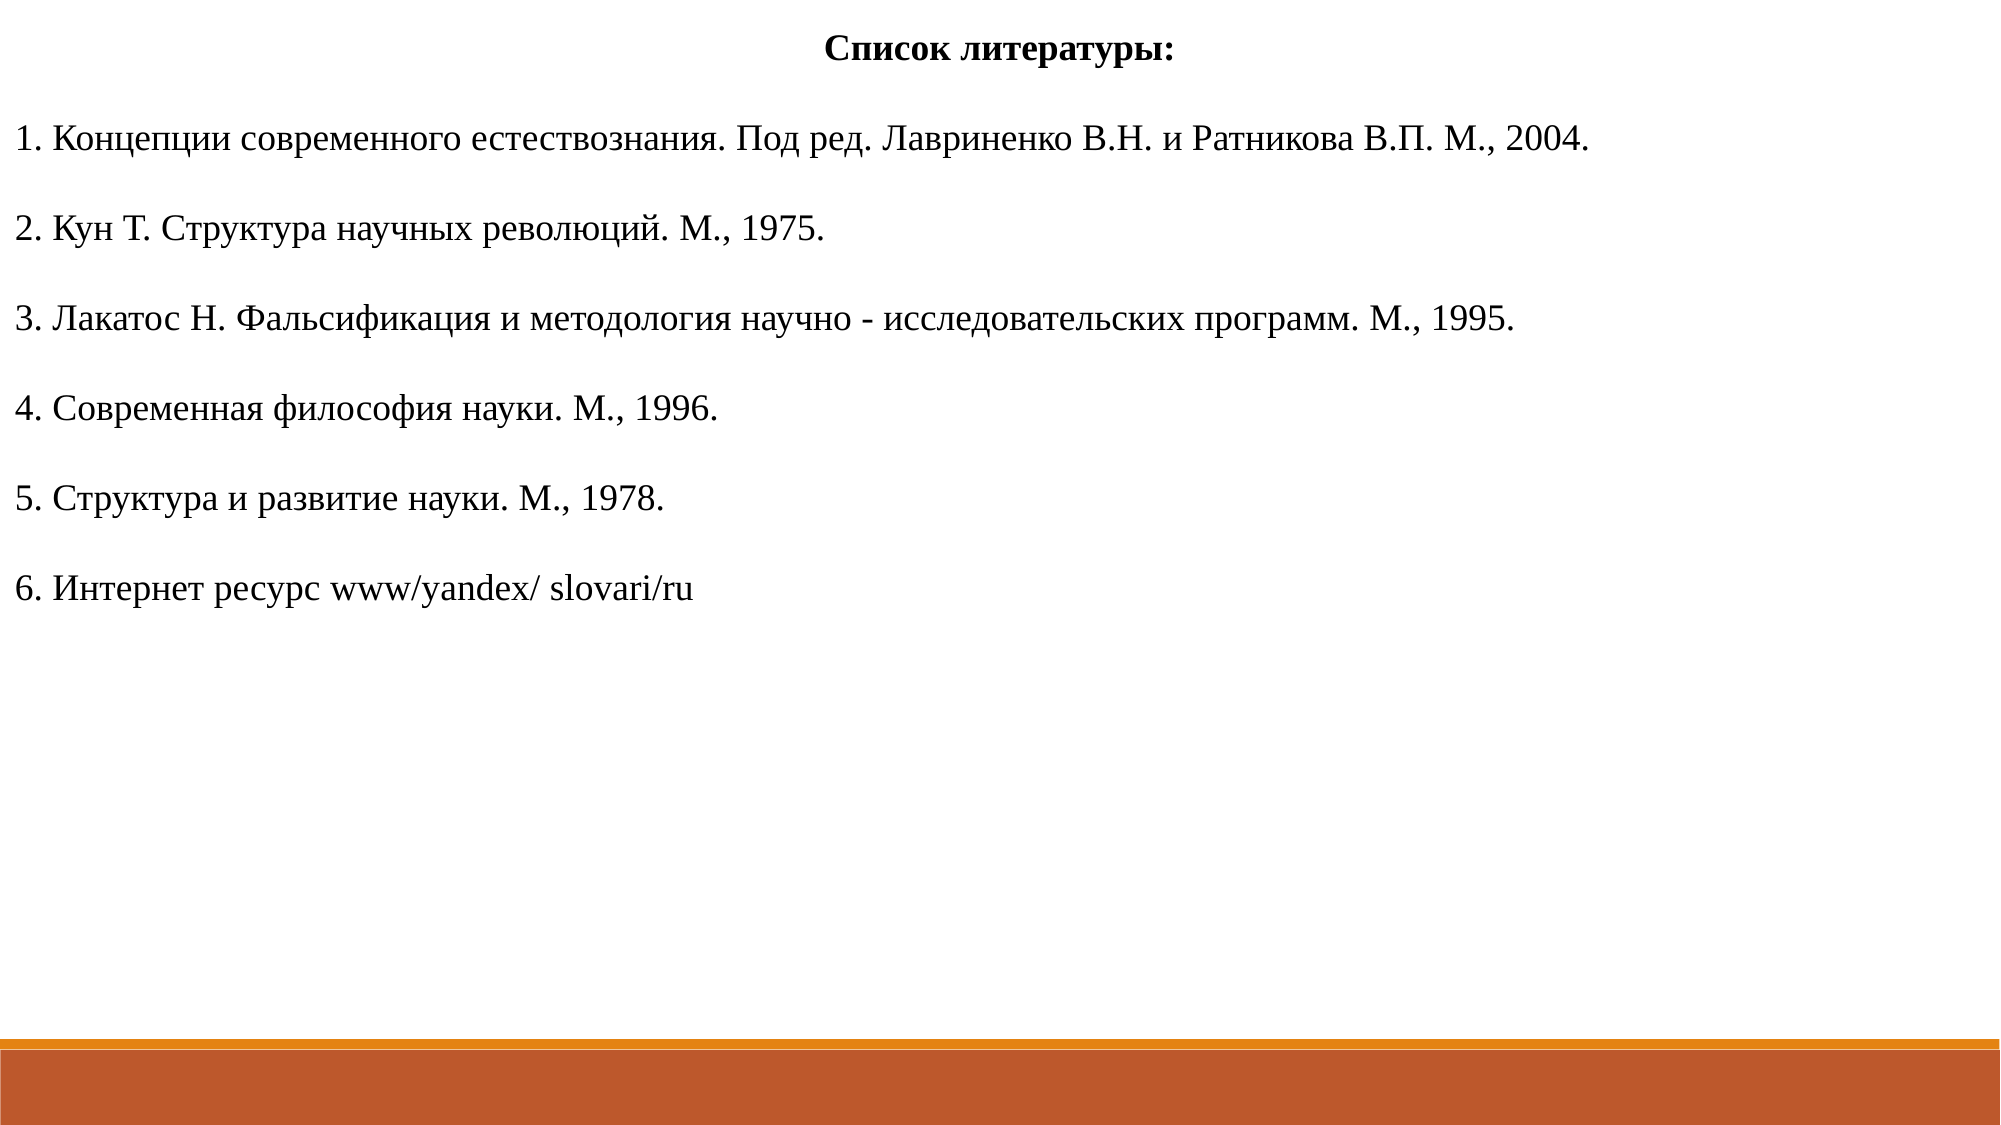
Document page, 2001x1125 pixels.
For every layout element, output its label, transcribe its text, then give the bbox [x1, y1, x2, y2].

text_box Список литературы: 1. Концепции современного естествознания. Под ред. Лавриненко В.Н. и Ратникова В.П. М., 2004. 2. Кун Т. Структура научных революций. М., 1975. 3. Лакатос Н. Фальсификация и методология научно - исследовательских программ. М., 1995. 4. Современная философия науки. М., 1996. 5. Структура и развитие науки. М., 1978. 6. Интернет ресурс www/yandex/ slovari/ru [0, 15, 2000, 616]
